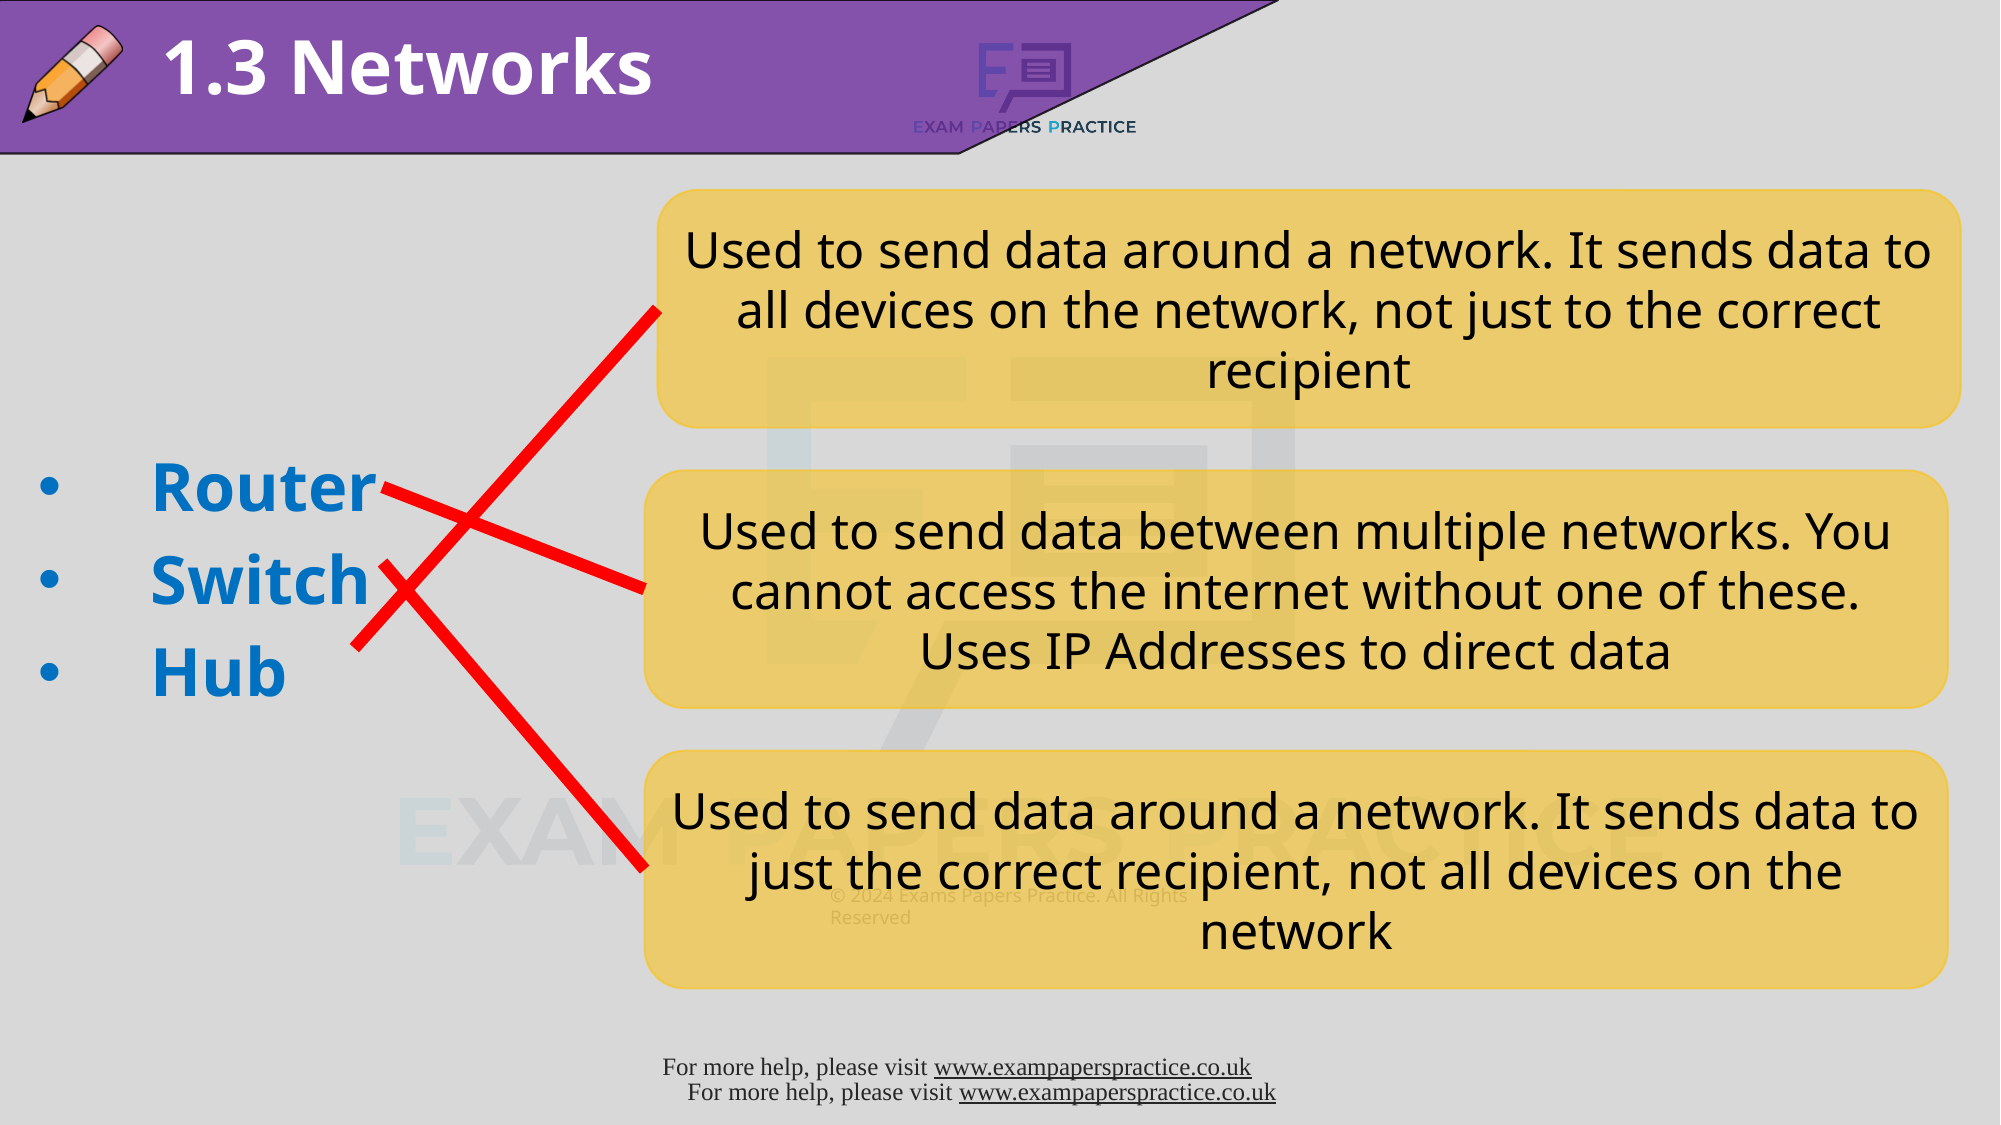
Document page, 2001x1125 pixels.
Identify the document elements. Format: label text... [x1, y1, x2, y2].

picture [22, 25, 123, 123]
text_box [354, 308, 658, 649]
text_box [382, 649, 645, 870]
text_box Used to send data between multiple networks. You cannot access the internet without one of these. Uses IP Addresses to direct data [645, 470, 1948, 709]
list 1.3 Networks [146, 22, 960, 134]
text_box Used to send data around a network. It sends data to just the correct recipient, not all devices on the network [644, 750, 1948, 989]
text_box Used to send data around a network. It sends data to all devices on the network, not just to the correct recipient [657, 189, 1961, 428]
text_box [382, 486, 645, 590]
list Router Switch Hub [22, 176, 1974, 1120]
